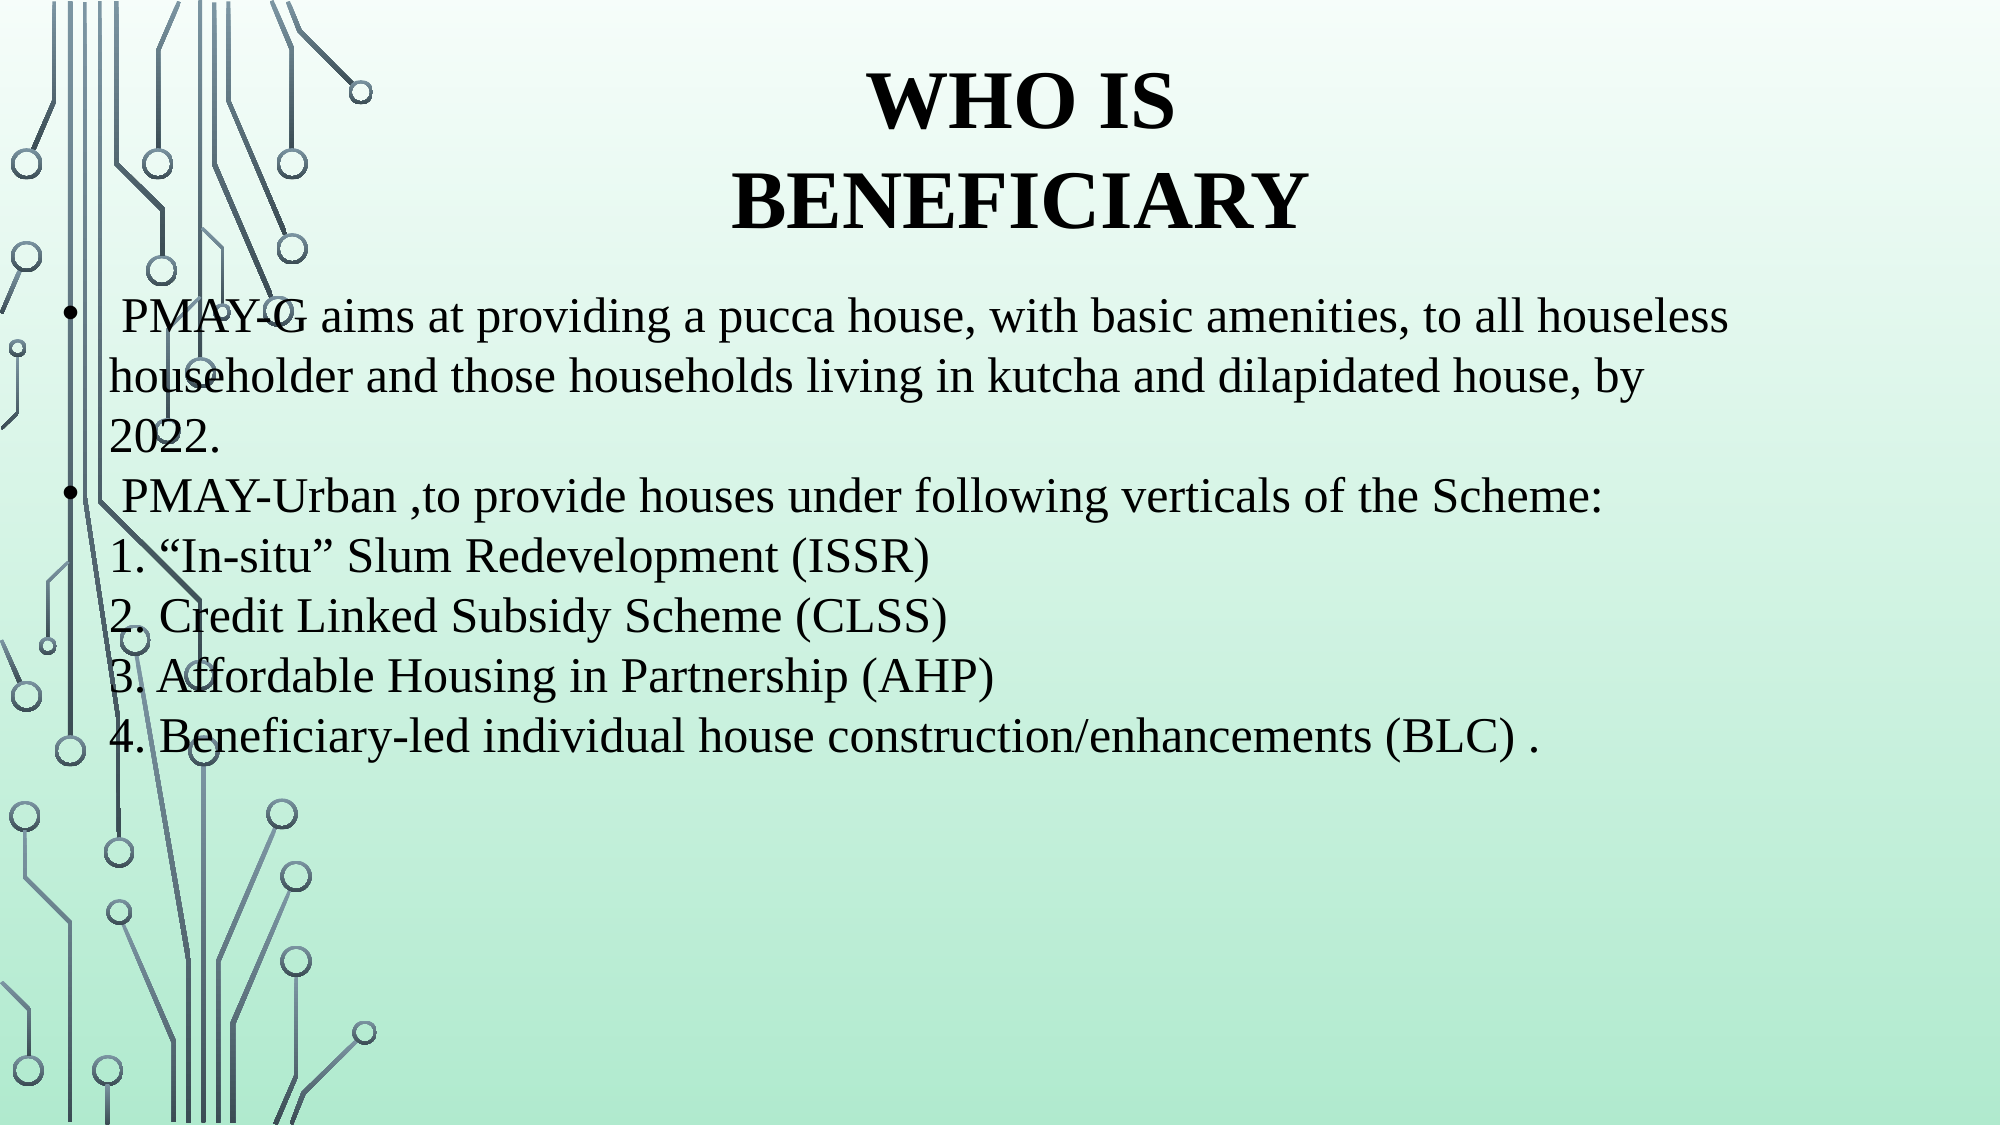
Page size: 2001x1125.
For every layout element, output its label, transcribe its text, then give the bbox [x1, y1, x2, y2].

text_box PMAY-G aims at providing a pucca house, with basic amenities, to all houseless householder and those households living in kutcha and dilapidated house, by 2022. PMAY-Urban ,to provide houses under following verticals of the Scheme: 1. “In-situ” Slum Redevelopment (ISSR) 2. Credit Linked Subsidy Scheme (CLSS) 3. Affordable Housing in Partnership (AHP) 4. Beneficiary-led individual house construction/enhancements (BLC) . [47, 274, 1758, 770]
text_box WHO IS BENEFICIARY [630, 37, 1413, 253]
